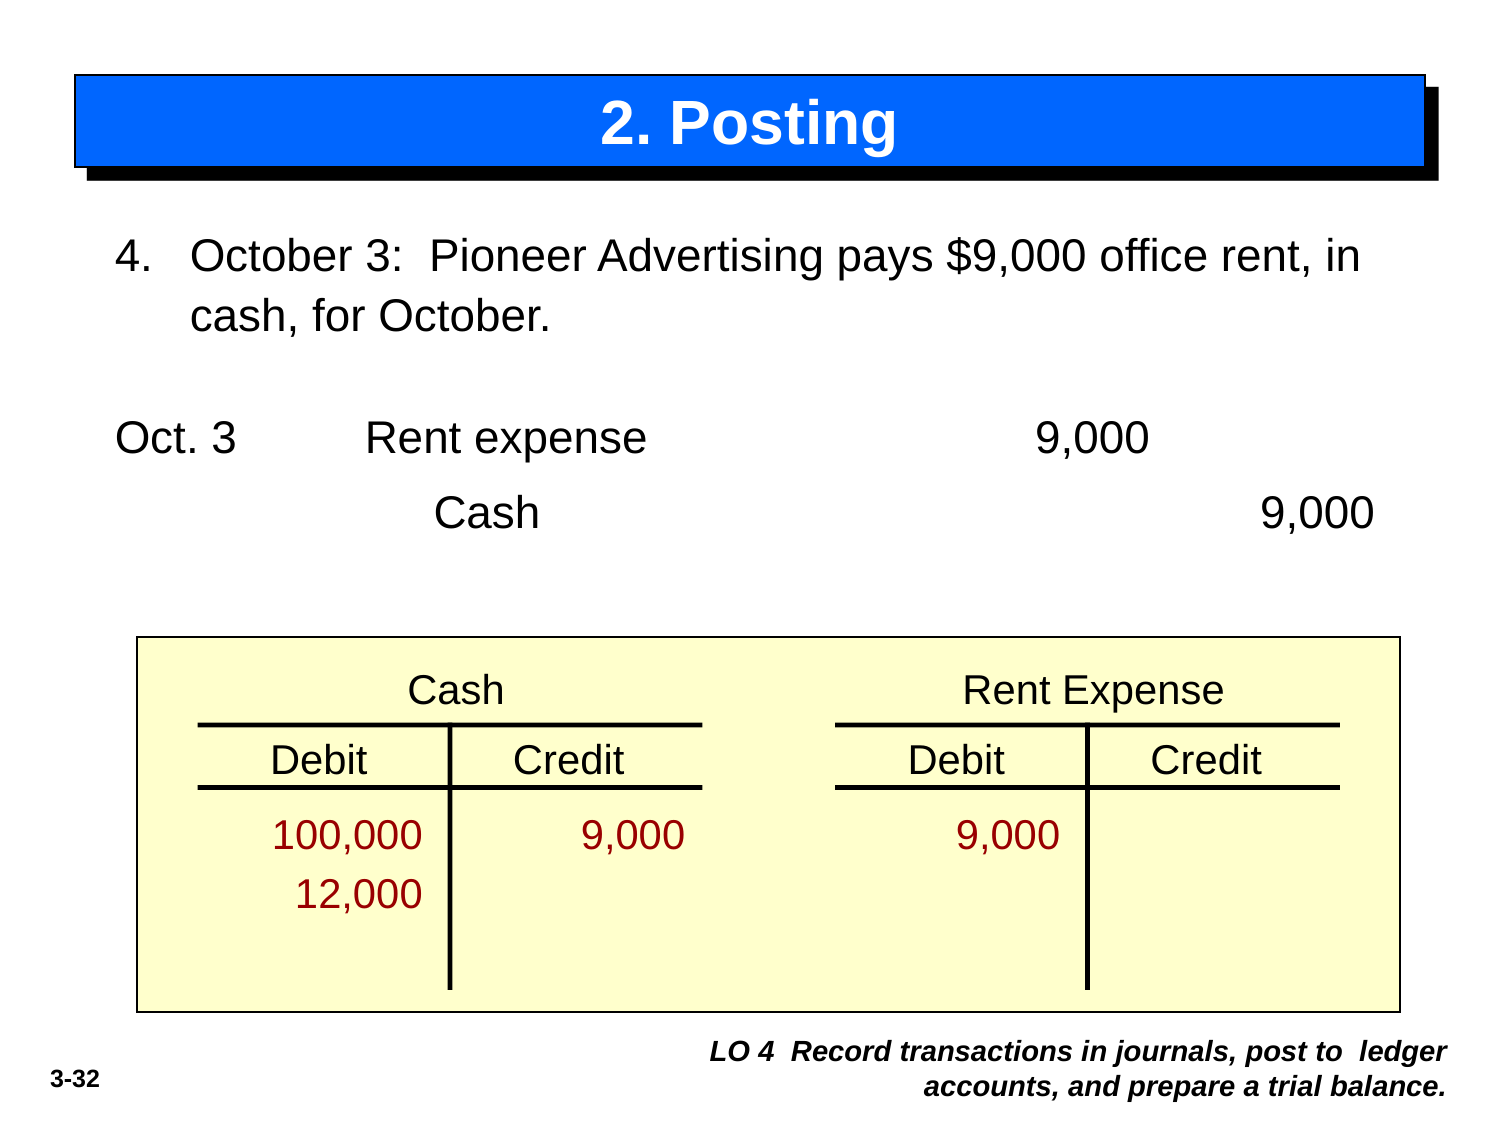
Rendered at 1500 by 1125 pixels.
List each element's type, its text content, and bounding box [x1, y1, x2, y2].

text_box 9,000 [462, 800, 700, 865]
text_box Oct. 3 [99, 399, 300, 470]
text_box 9,000 [1137, 475, 1375, 545]
text_box LO 4 Record transactions in journals, post to ledger accounts, and prepare a trial balance. [587, 1024, 1463, 1110]
text_box Rent Expense [824, 662, 1363, 713]
text_box 100,000 [199, 800, 438, 859]
text_box Credit [1099, 725, 1313, 783]
text_box 12,000 [199, 859, 438, 925]
text_box Cash [362, 475, 1038, 545]
text_box [137, 637, 1400, 1013]
text_box Rent expense [350, 399, 900, 470]
text_box Credit [462, 725, 675, 783]
text_box 4. October 3: Pioneer Advertising pays $9,000 office rent, in cash, for October. [99, 212, 1425, 349]
text_box 9,000 [837, 800, 1075, 865]
text_box 9,000 [900, 399, 1150, 470]
text_box Debit [199, 725, 438, 783]
title 2. Posting [70, 70, 1430, 172]
text_box Cash [212, 662, 700, 713]
text_box Debit [837, 725, 1075, 783]
